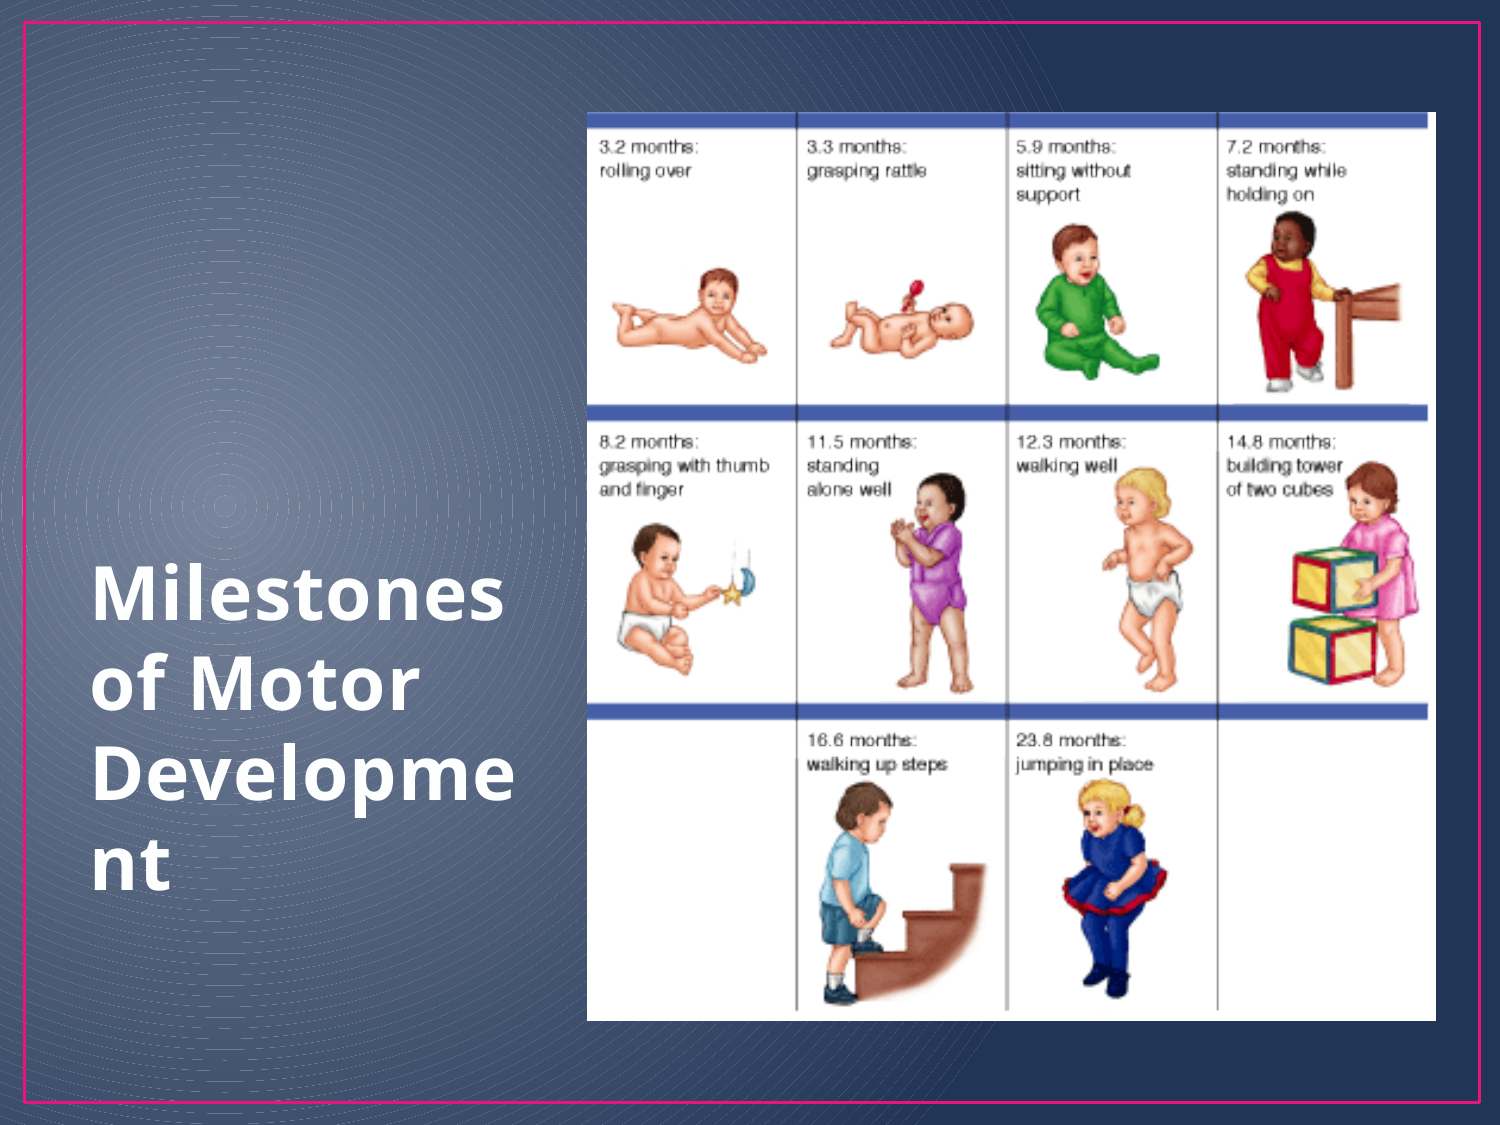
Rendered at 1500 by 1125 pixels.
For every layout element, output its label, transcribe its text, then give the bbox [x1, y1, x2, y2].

title Milestones of Motor Development [74, 31, 550, 913]
picture [587, 112, 1437, 1021]
